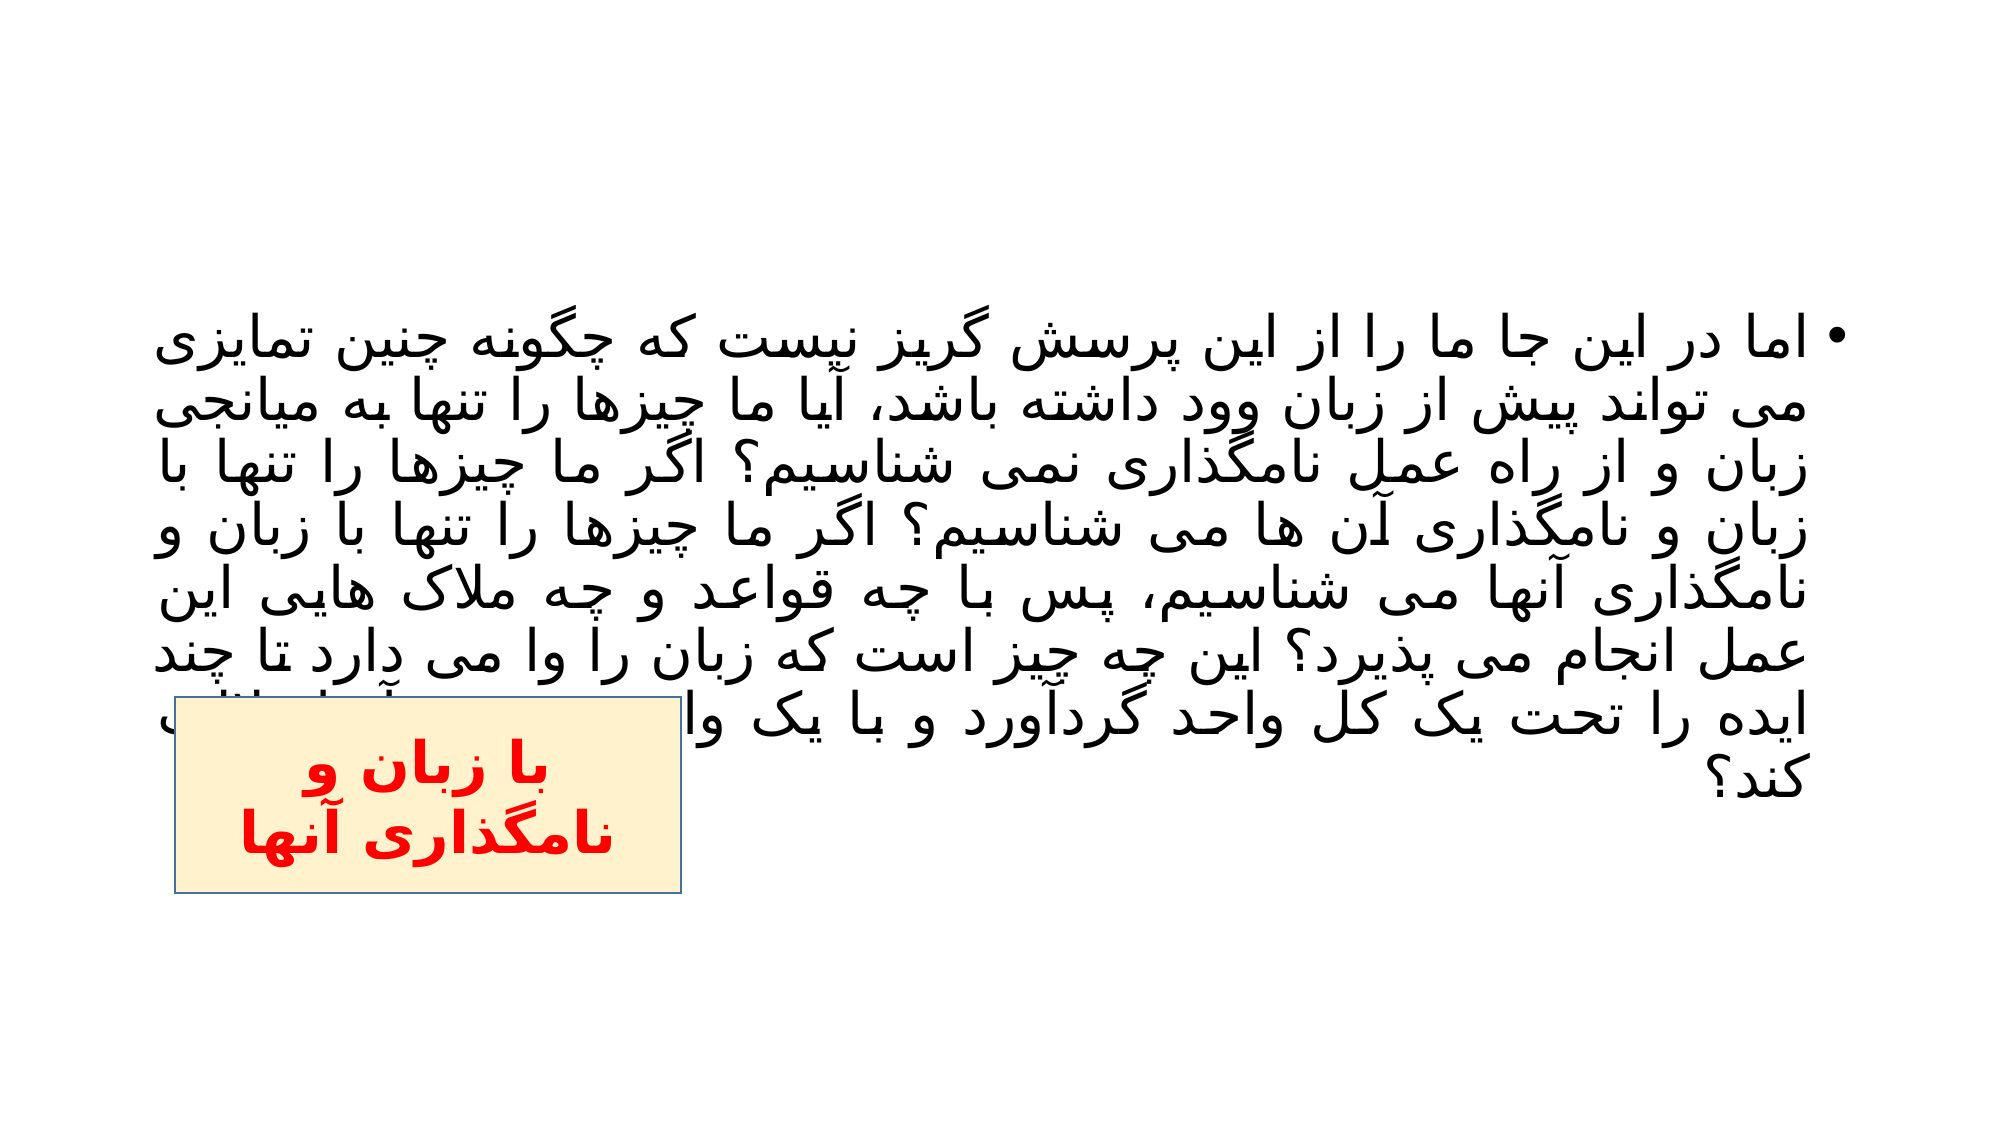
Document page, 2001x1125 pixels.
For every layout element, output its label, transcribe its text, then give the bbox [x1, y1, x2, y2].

list اما در این جا ما را از این پرسش گریز نیست که چگونه چنین تمایزی می تواند پیش از زبان وود داشته باشد، آیا ما چیزها را تنها به میانجی زبان و از راه عمل نامگذاری نمی شناسیم؟ اگر ما چیزها را تنها با زبان و نامگذاری آن ها می شناسیم؟ اگر ما چیزها را تنها با زبان و نامگذاری آنها می شناسیم، پس با چه قواعد و چه ملاک هایی این عمل انجام می پذیرد؟ این چه چیز است که زبان را وا می دارد تا چند ایده را تحت یک کل واحد گردآورد و با یک واژه بر همه آنها دلالت کند؟ [137, 299, 1863, 1014]
text_box با زبان و نامگذاری آنها [174, 696, 682, 894]
